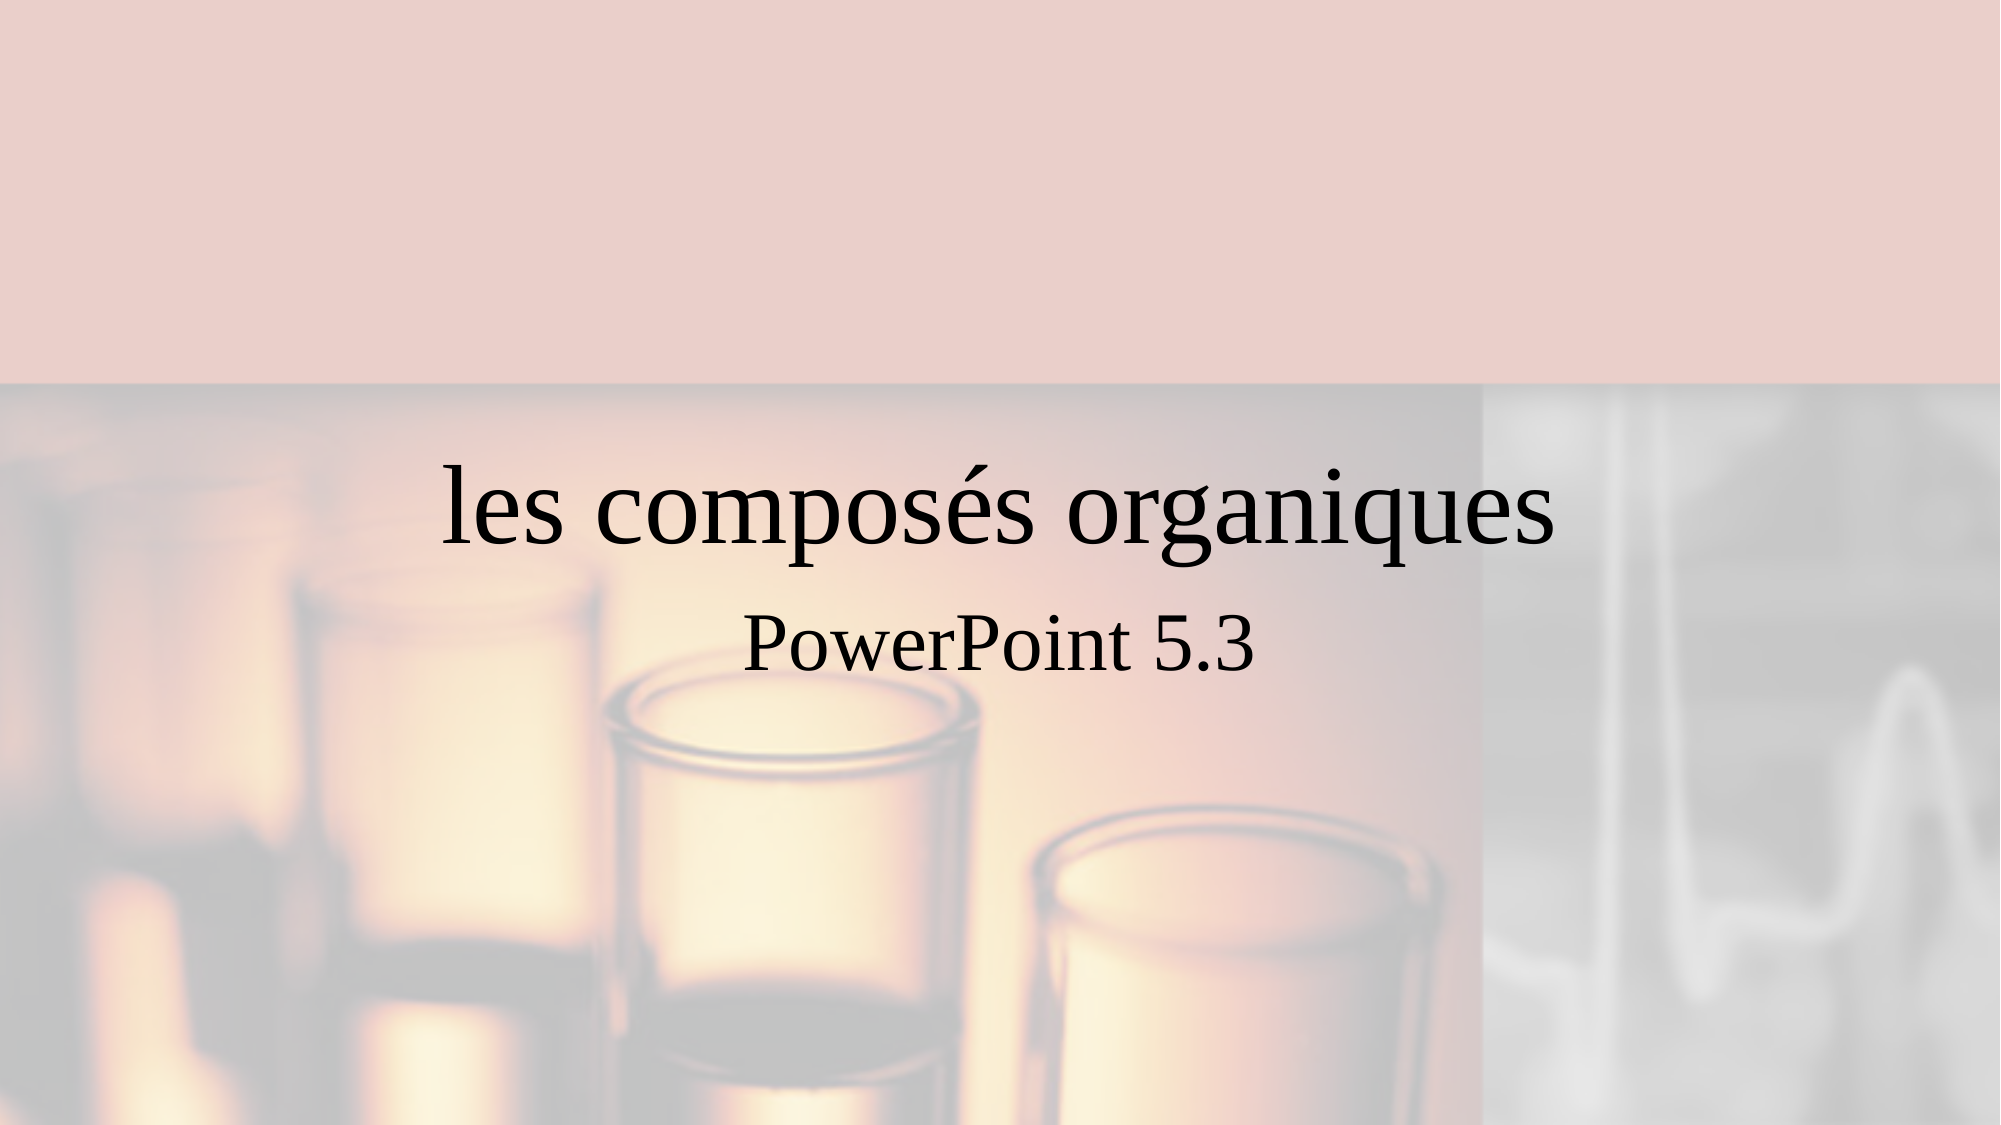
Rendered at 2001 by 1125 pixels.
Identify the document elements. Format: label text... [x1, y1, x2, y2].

title les composés organiques [249, 184, 1750, 576]
subtitle PowerPoint 5.3 [249, 590, 1750, 947]
